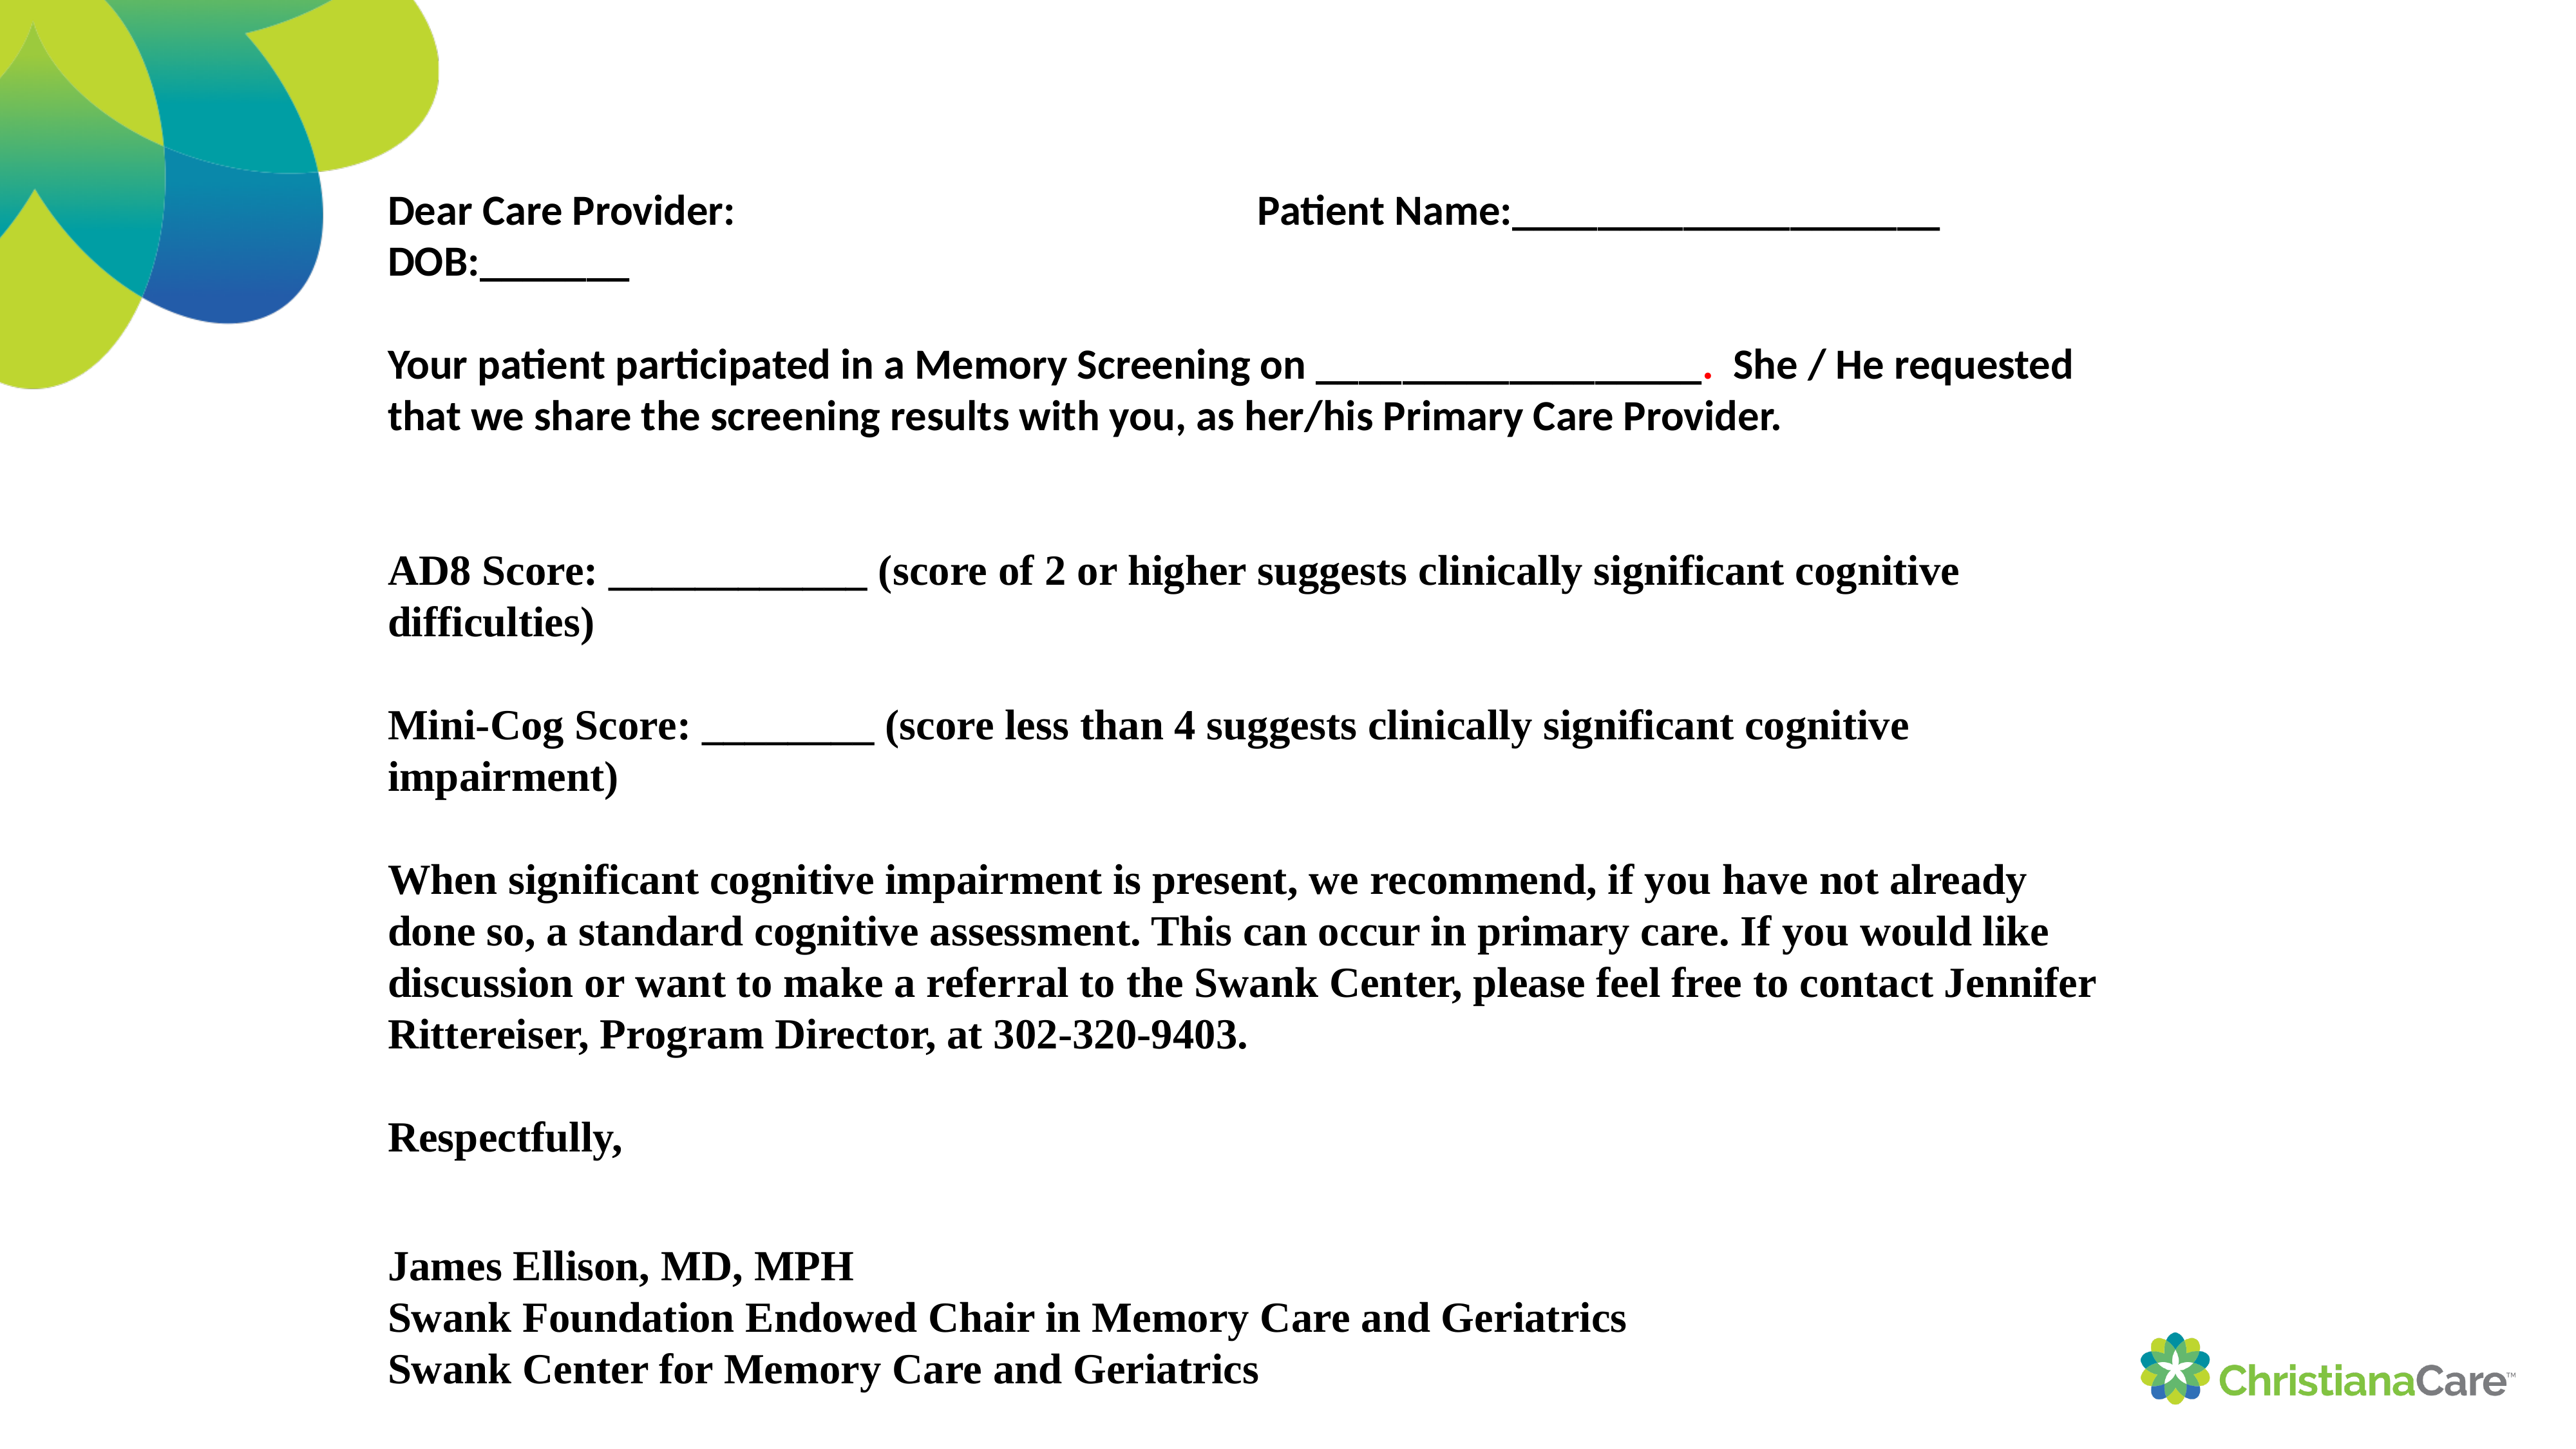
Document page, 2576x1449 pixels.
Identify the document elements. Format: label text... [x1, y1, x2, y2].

picture [0, 0, 440, 390]
text_box Dear Care Provider: Patient Name:____________________ DOB:_______ Your patient participated in a Memory Screening on ____­­­­­______________. She / He requested that we share the screening results with you, as her/his Primary Care Provider. AD8 Score: ____________ (score of 2 or higher suggests clinically significant cognitive difficulties) Mini-Cog Score: ________ (score less than 4 suggests clinically significant cognitive impairment) When significant cognitive impairment is present, we recommend, if you have not already done so, a standard cognitive assessment. This can occur in primary care. If you would like discussion or want to make a referral to the Swank Center, please feel free to contact Jennifer Rittereiser, Program Director, at 302-320-9403. Respectfully, James Ellison, MD, MPH Swank Foundation Endowed Chair in Memory Care and Geriatrics Swank Center for Memory Care and Geriatrics [378, 177, 2125, 1397]
picture [2141, 1332, 2515, 1405]
